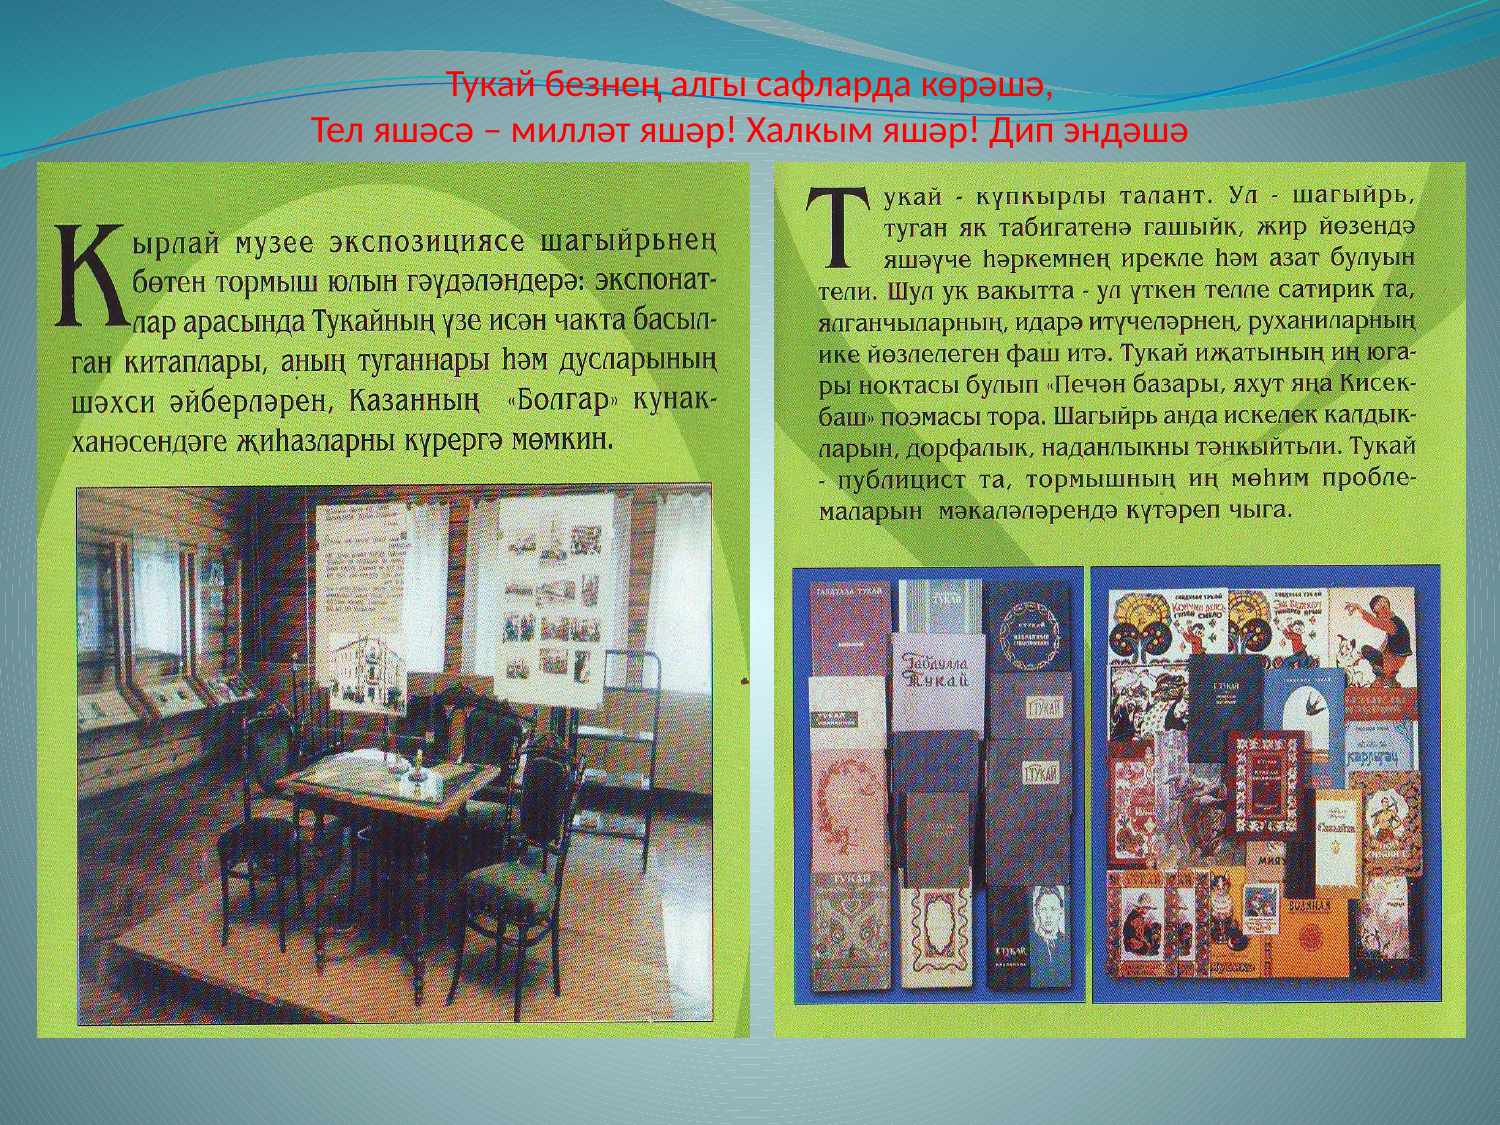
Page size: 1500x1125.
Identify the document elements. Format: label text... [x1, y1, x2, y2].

picture [774, 162, 1466, 1038]
title Тукай безнең алгы сафларда көрәшә, Тел яшәсә – милләт яшәр! Халкым яшәр! Дип эндәшә [75, 50, 1425, 150]
picture [37, 162, 750, 1038]
